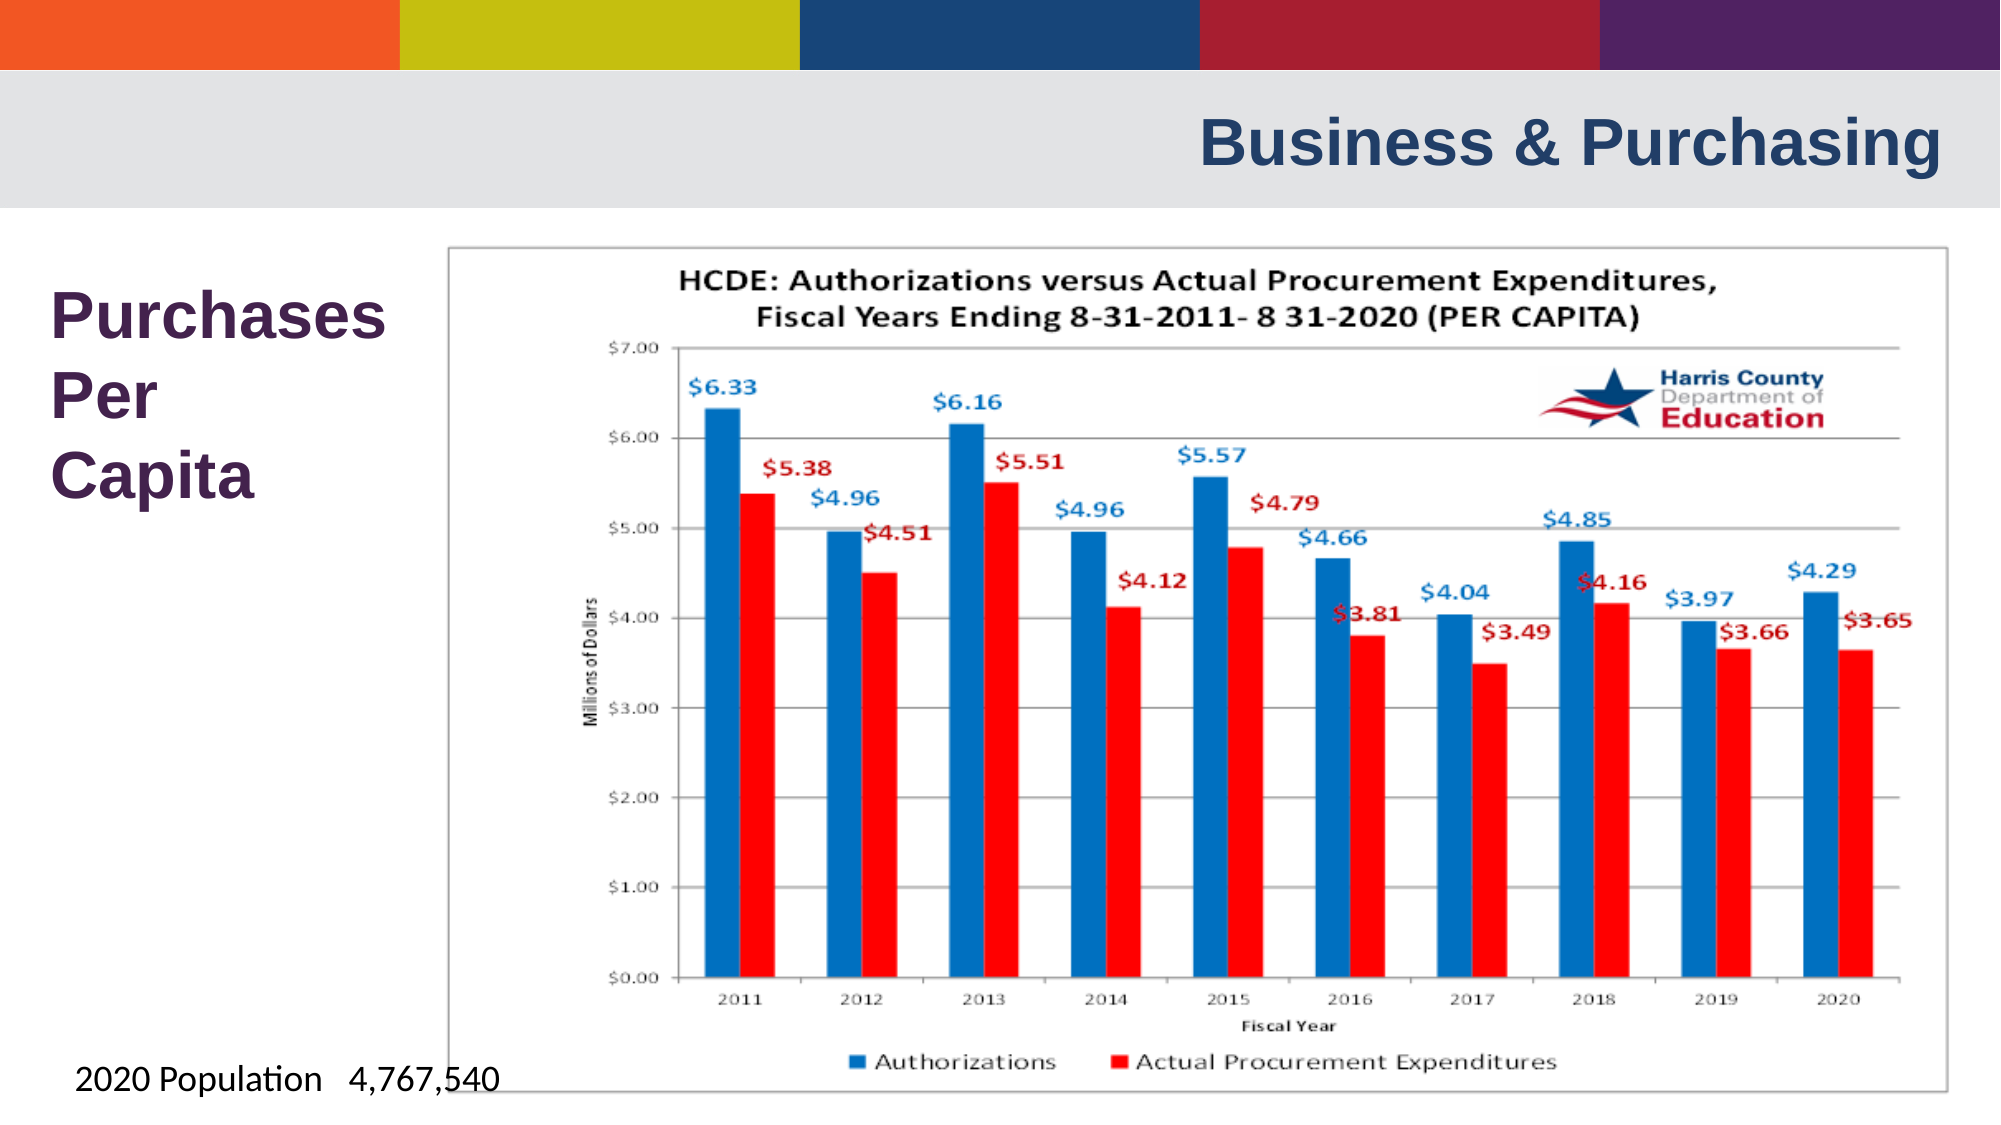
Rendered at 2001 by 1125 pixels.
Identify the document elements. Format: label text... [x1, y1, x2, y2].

text_box 2020 Population 4,767,540 [59, 1046, 625, 1107]
picture [440, 241, 1959, 1101]
picture [0, 0, 2000, 208]
text_box Purchases Per Capita [35, 264, 440, 620]
